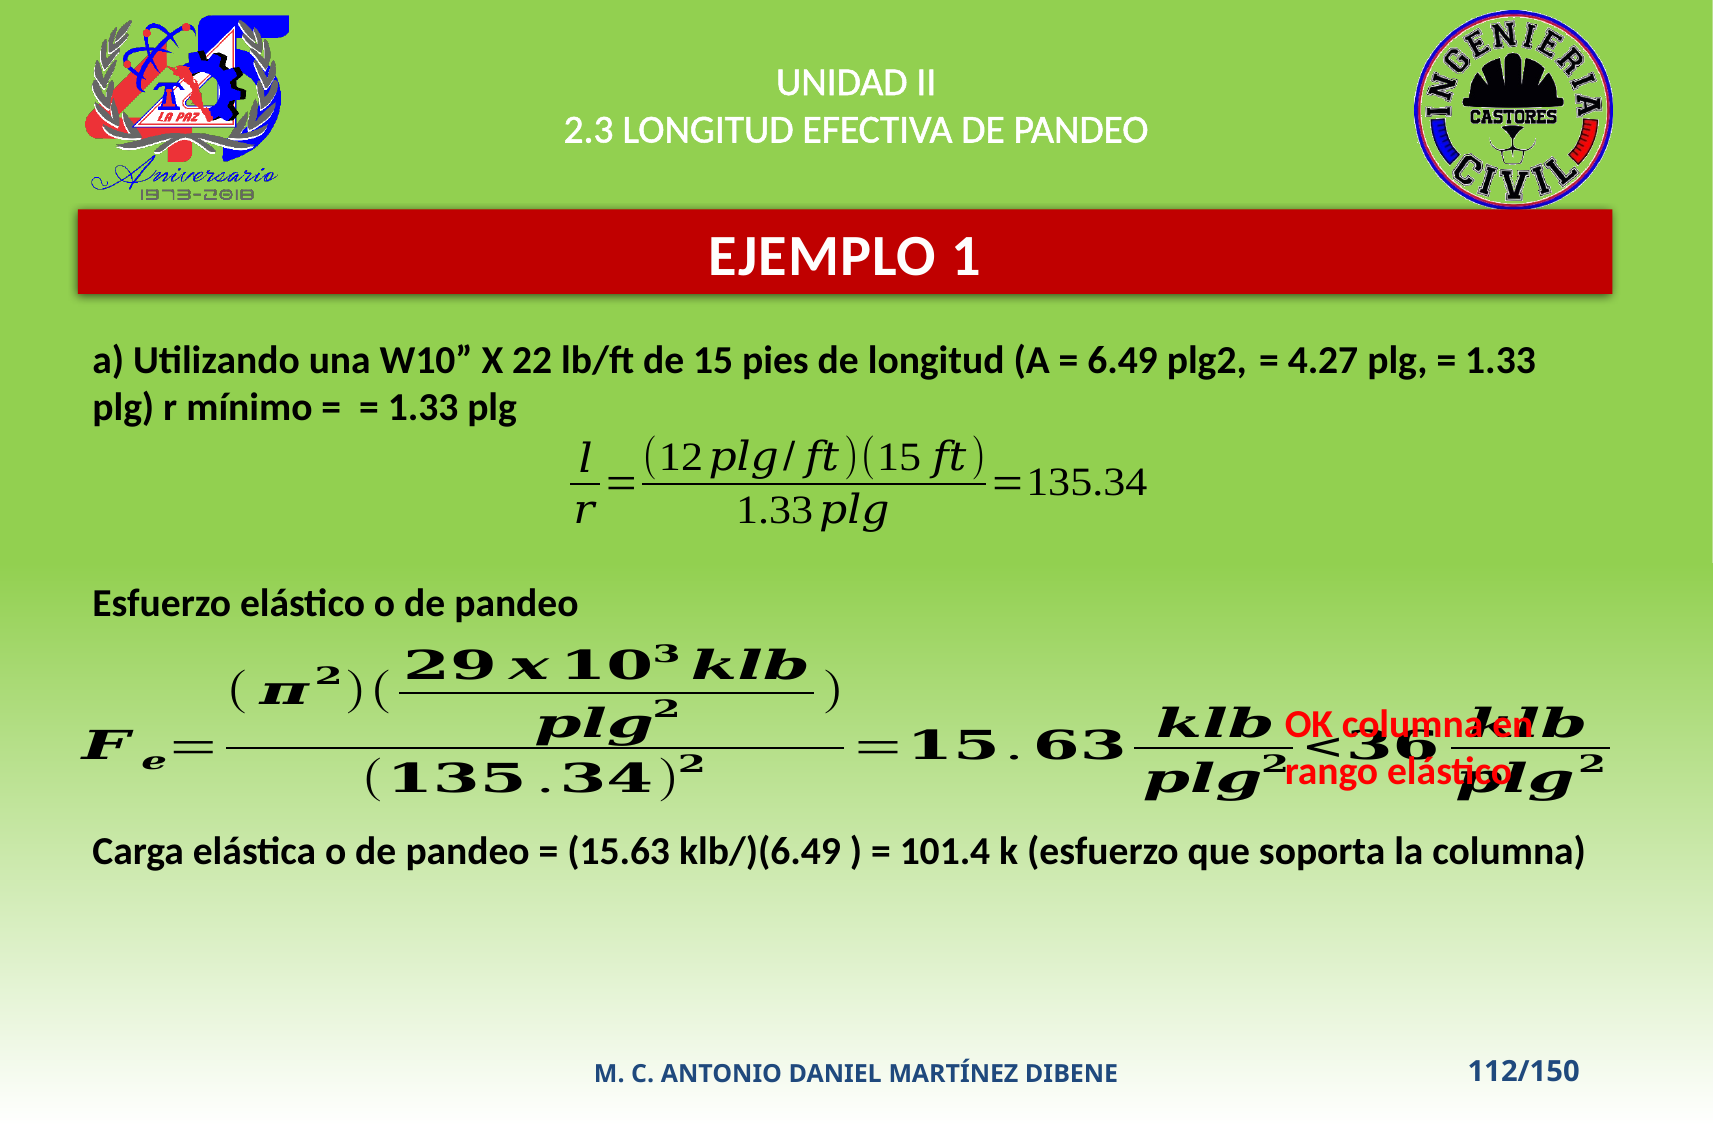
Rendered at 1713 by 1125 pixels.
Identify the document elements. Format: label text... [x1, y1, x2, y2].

text_box UNIDAD II 2.3 LONGITUD EFECTIVA DE PANDEO [283, 48, 1430, 158]
text_box EJEMPLO 1 [77, 209, 1613, 294]
picture [1414, 10, 1613, 209]
picture [77, 4, 298, 209]
footer M. C. ANTONIO DANIEL MARTÍNEZ DIBENE [567, 1042, 1146, 1103]
slide_number 112/150 [1209, 1042, 1595, 1103]
text_box [0, 1048, 1713, 1106]
text_box OK columna en rango elástico [1270, 690, 1553, 801]
